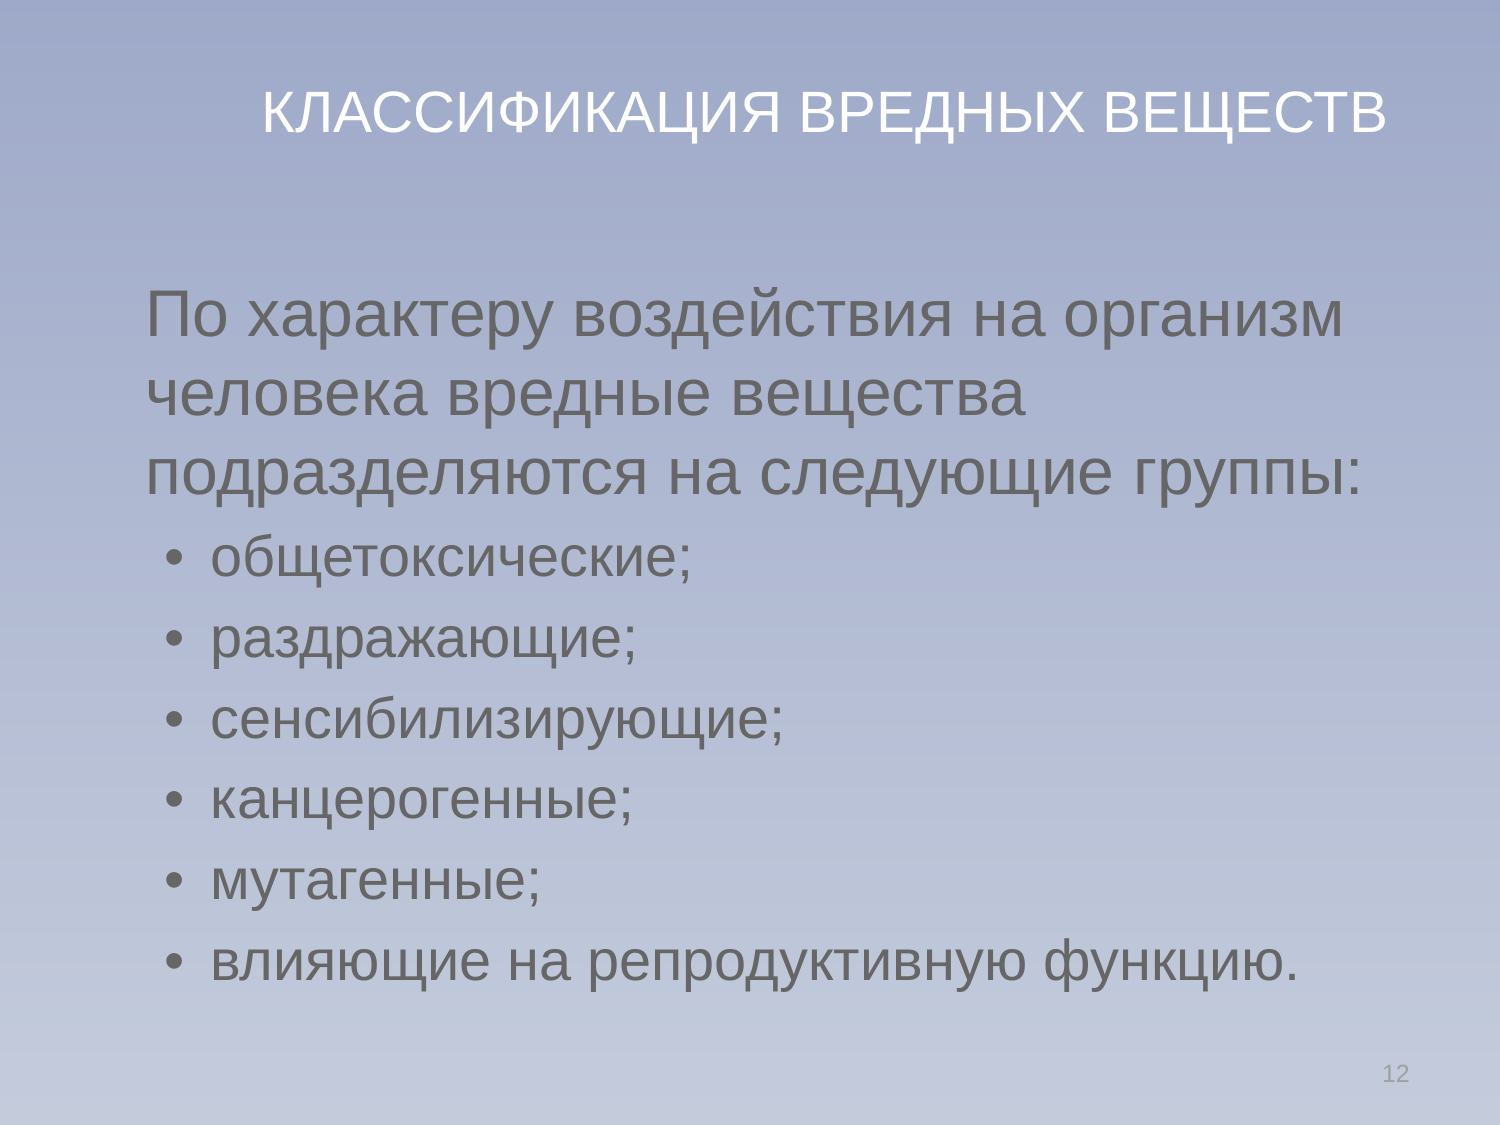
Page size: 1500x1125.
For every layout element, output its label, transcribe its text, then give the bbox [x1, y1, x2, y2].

title КЛАССИФИКАЦИЯ ВРЕДНЫХ ВЕЩЕСТВ [74, 44, 1426, 174]
slide_number 12 [1074, 1042, 1425, 1103]
list По характеру воздействия на организм человека вредные вещества подразделяются на следующие группы: • общетоксические; • раздражающие; • сенсибилизирующие; • канцерогенные; • мутагенные; • влияющие на репродуктивную функцию. [74, 262, 1426, 1006]
